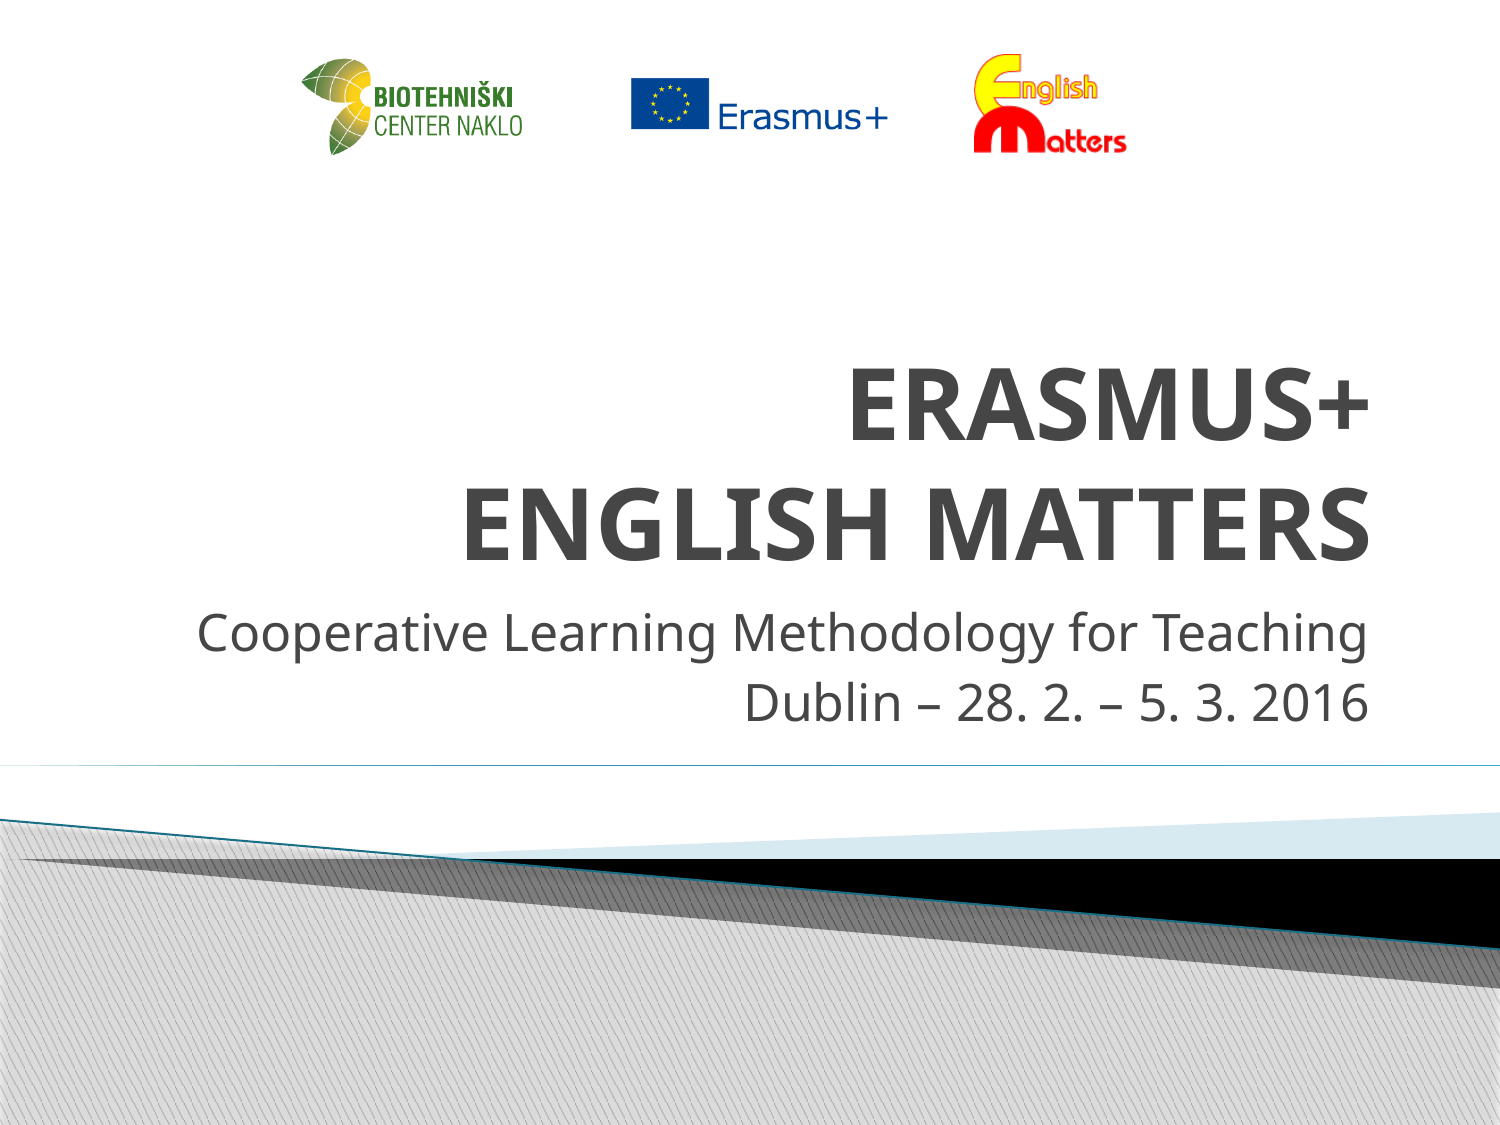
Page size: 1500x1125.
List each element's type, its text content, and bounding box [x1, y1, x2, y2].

picture [631, 77, 888, 130]
picture [5, 859, 1500, 989]
subtitle Cooperative Learning Methodology for Teaching Dublin – 28. 2. – 5. 3. 2016 [112, 592, 1388, 790]
title ERASMUS+ ENGLISH MATTERS [112, 287, 1388, 588]
picture [300, 54, 523, 156]
picture [974, 54, 1127, 153]
